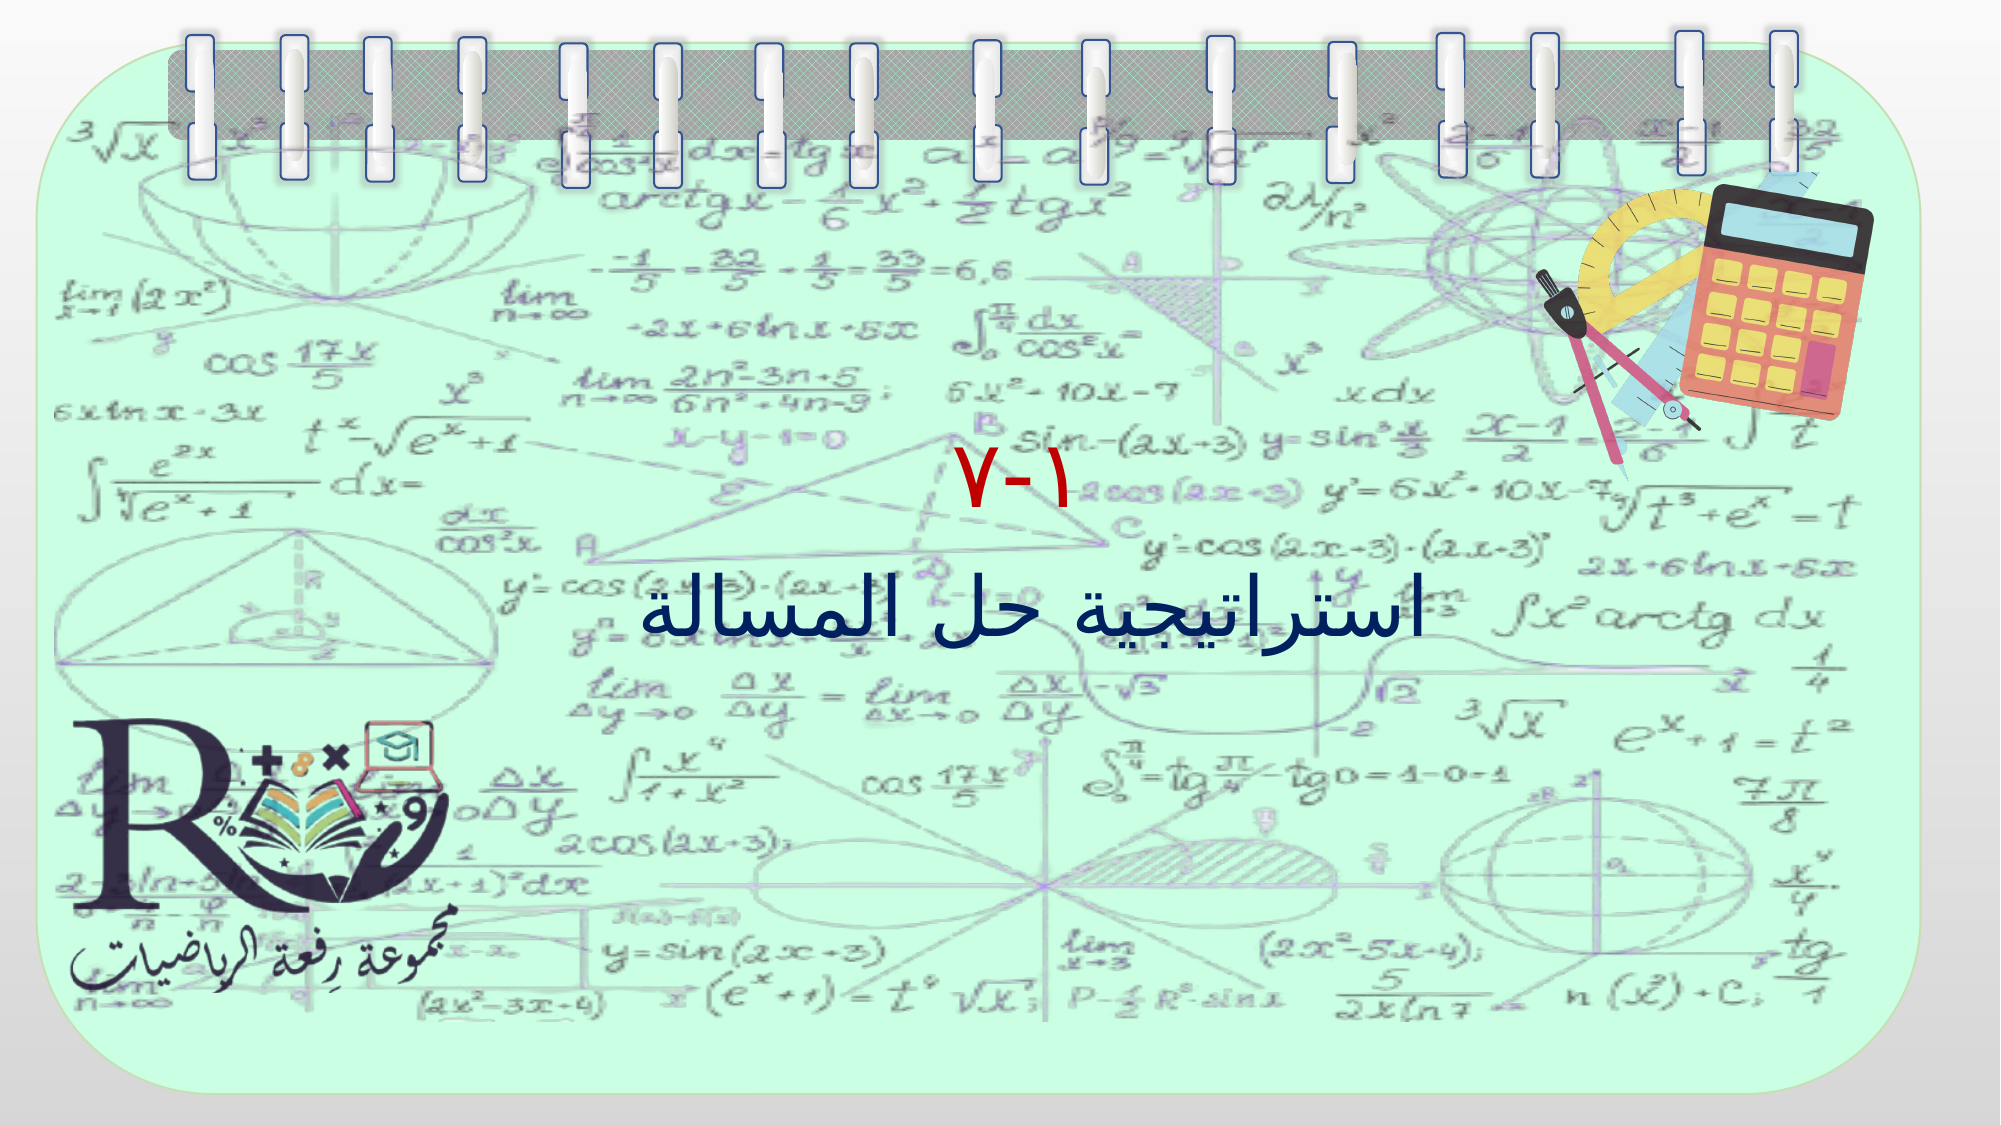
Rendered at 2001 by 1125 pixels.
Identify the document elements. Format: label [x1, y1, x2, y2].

text_box [0, 30, 1921, 1095]
picture [1530, 172, 1891, 497]
